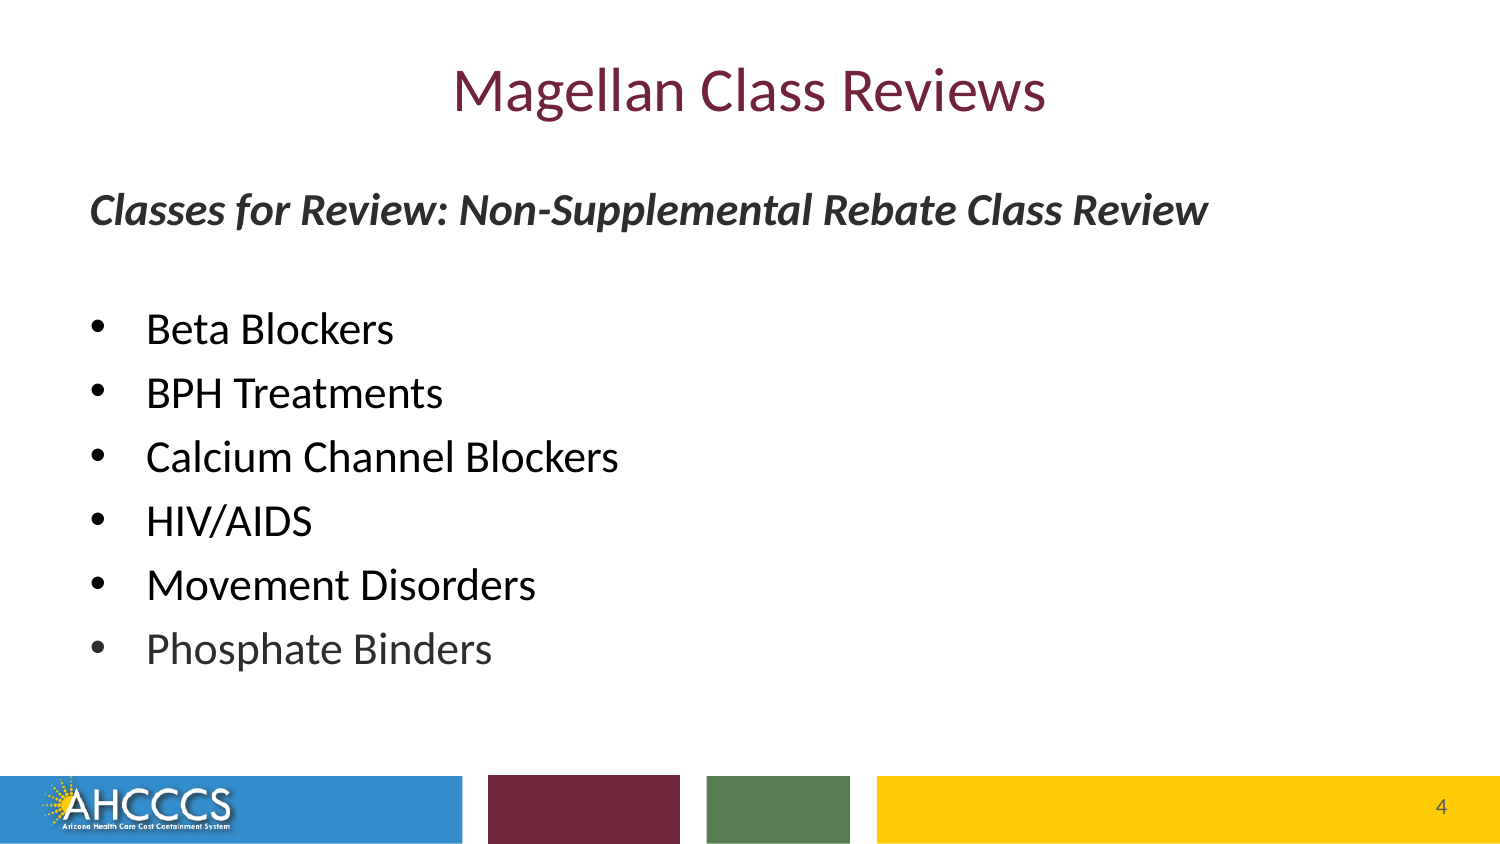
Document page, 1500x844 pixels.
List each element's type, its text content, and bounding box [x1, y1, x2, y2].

list Classes for Review: Non-Supplemental Rebate Class Review Beta Blockers BPH Treatments Calcium Channel Blockers HIV/AIDS Movement Disorders Phosphate Binders [75, 171, 1425, 729]
picture [42, 776, 230, 830]
title Magellan Class Reviews [75, 22, 1425, 163]
